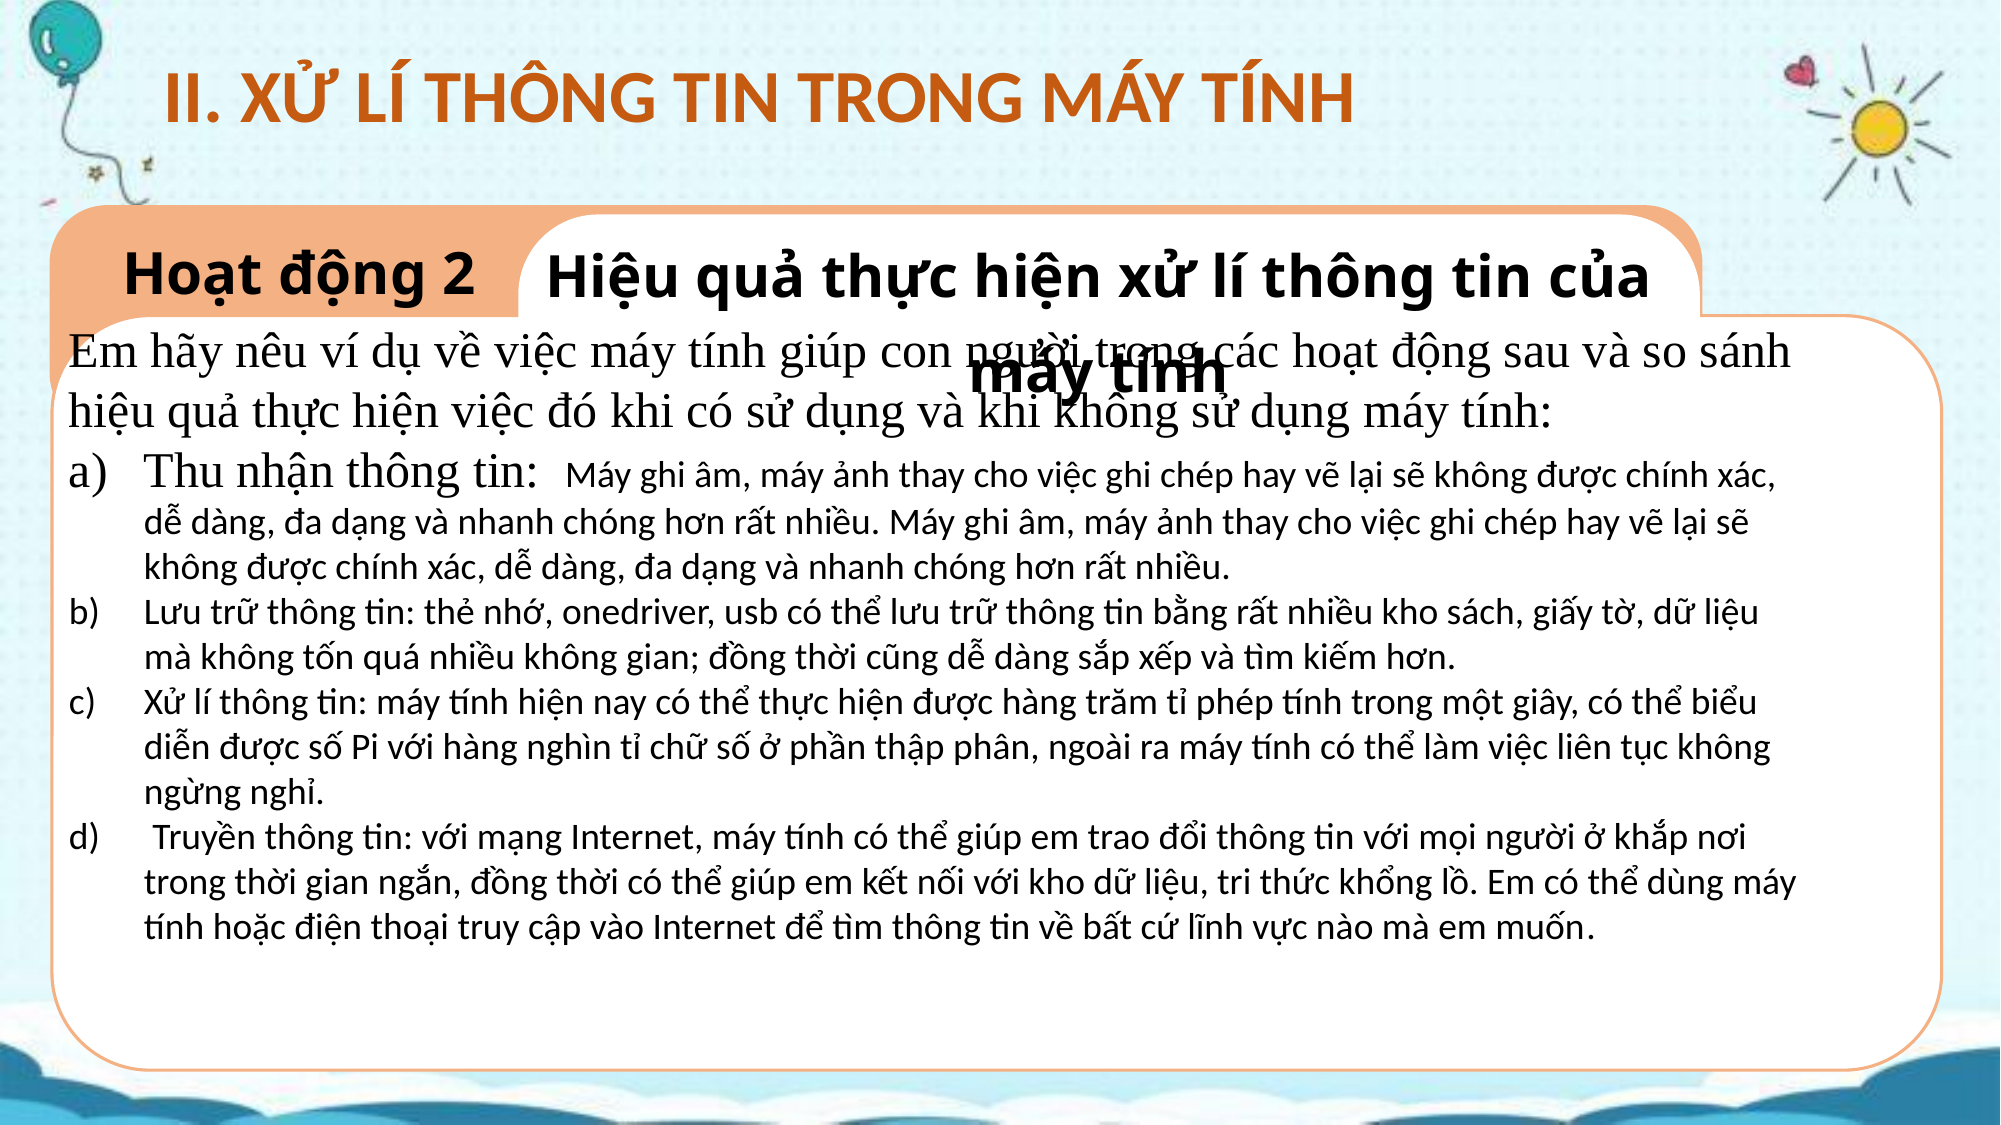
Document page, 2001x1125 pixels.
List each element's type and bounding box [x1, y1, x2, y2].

picture [0, 0, 2000, 1125]
text_box [51, 204, 1942, 1071]
